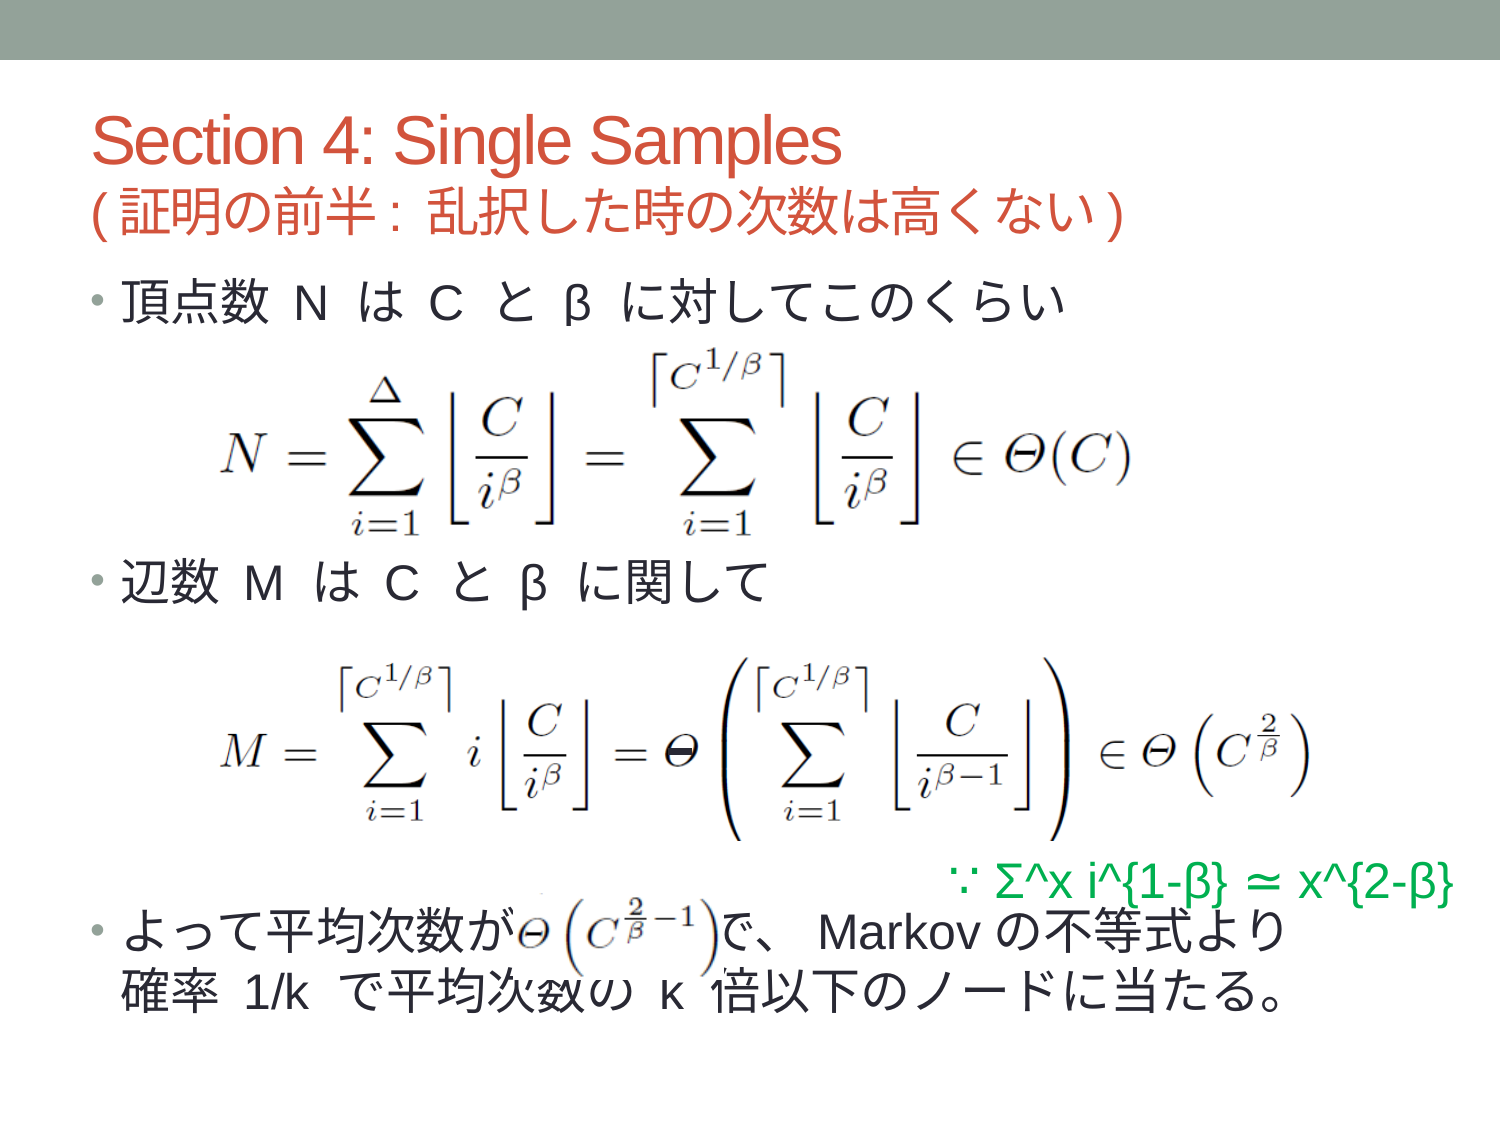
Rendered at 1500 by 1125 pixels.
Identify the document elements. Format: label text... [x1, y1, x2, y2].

text_box ∵ Σ^x i^{1-β} ≃ x^{2-β} [933, 841, 1500, 916]
picture [513, 893, 724, 980]
title Section 4: Single Samples (証明の前半: 乱択した時の次数は高くない) [75, 87, 1425, 250]
picture [206, 325, 1152, 549]
list 頂点数 N は C と β に対してこのくらい 辺数 M は C と β に関して よって平均次数が で、Markovの不等式より 確率 1/k で平均次数の k 倍以下のノードに当たる。 [75, 262, 1425, 1063]
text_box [218, 644, 1318, 841]
